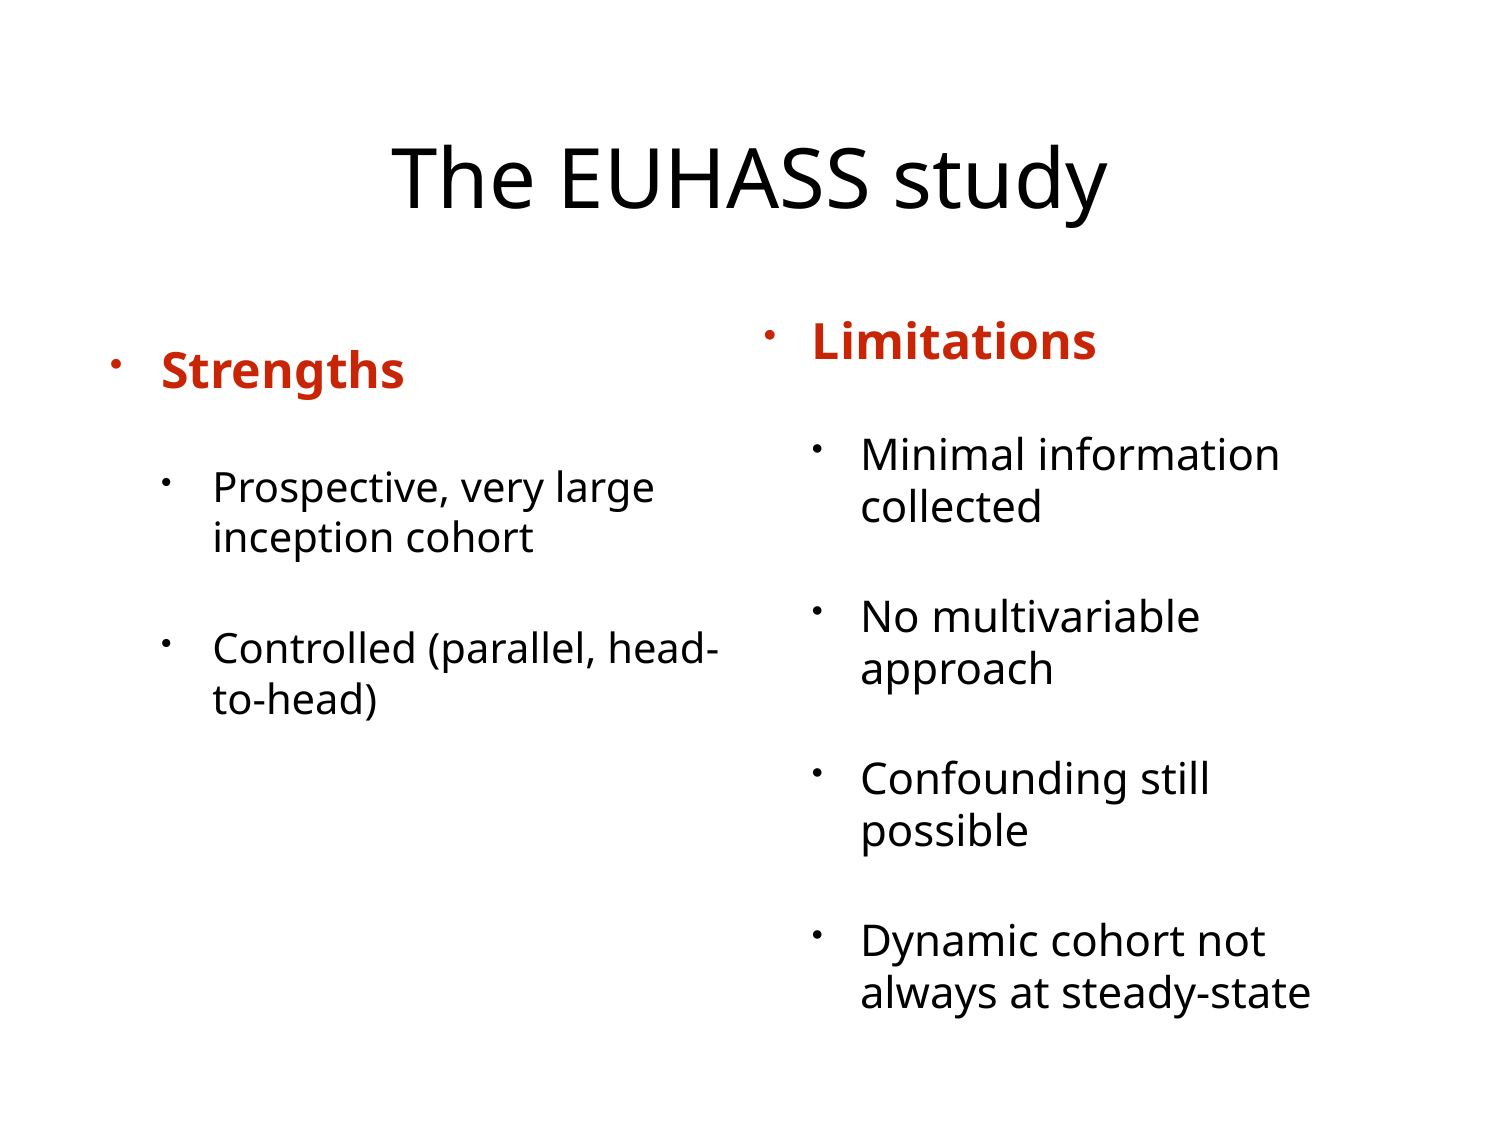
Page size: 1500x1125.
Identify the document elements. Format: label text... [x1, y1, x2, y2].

title The EUHASS study [109, 50, 1391, 301]
text_box Limitations Minimal information collected No multivariable approach Confounding still possible Dynamic cohort not always at steady-state [763, 300, 1377, 1026]
list Strengths Prospective, very large inception cohort Controlled (parallel, head-to-head) [109, 167, 724, 894]
